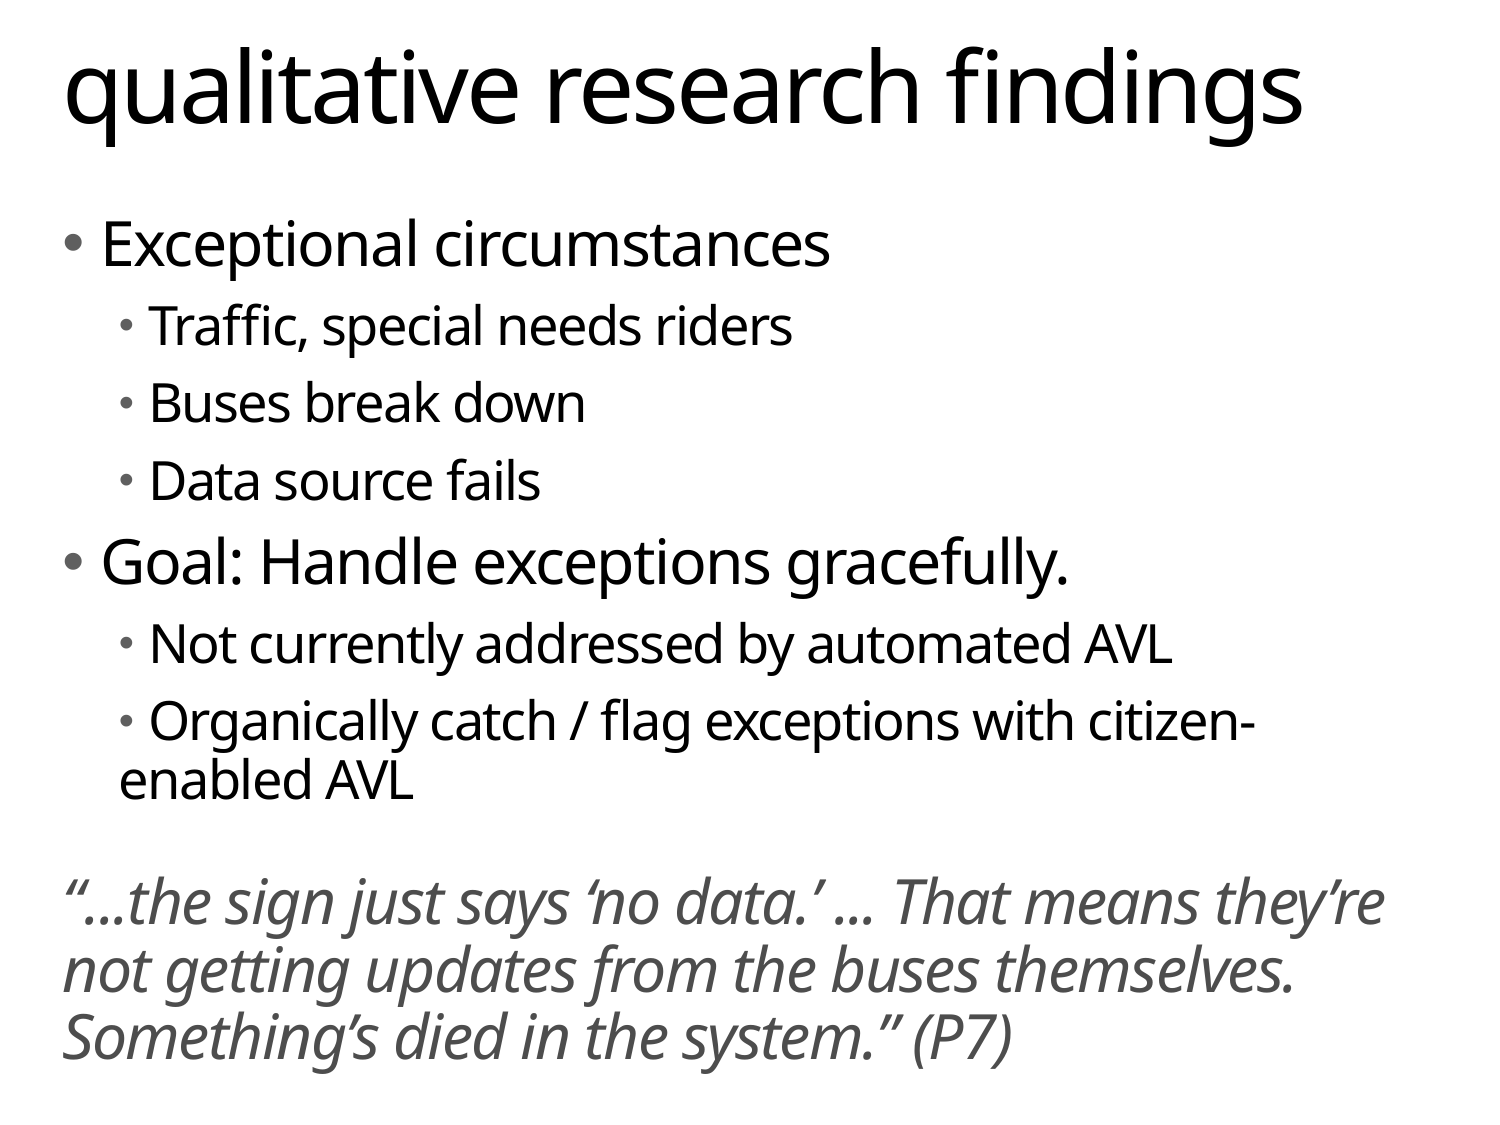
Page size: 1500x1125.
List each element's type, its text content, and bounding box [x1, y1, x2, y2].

list Exceptional circumstances Traffic, special needs riders Buses break down Data source fails Goal: Handle exceptions gracefully. Not currently addressed by automated AVL Organically catch / flag exceptions with citizen-enabled AVL “...the sign just says ‘no data.’ ... That means they’re not getting updates from the buses themselves. Something’s died in the system.” (P7) [62, 212, 1438, 1084]
title qualitative research findings [62, 37, 1438, 149]
